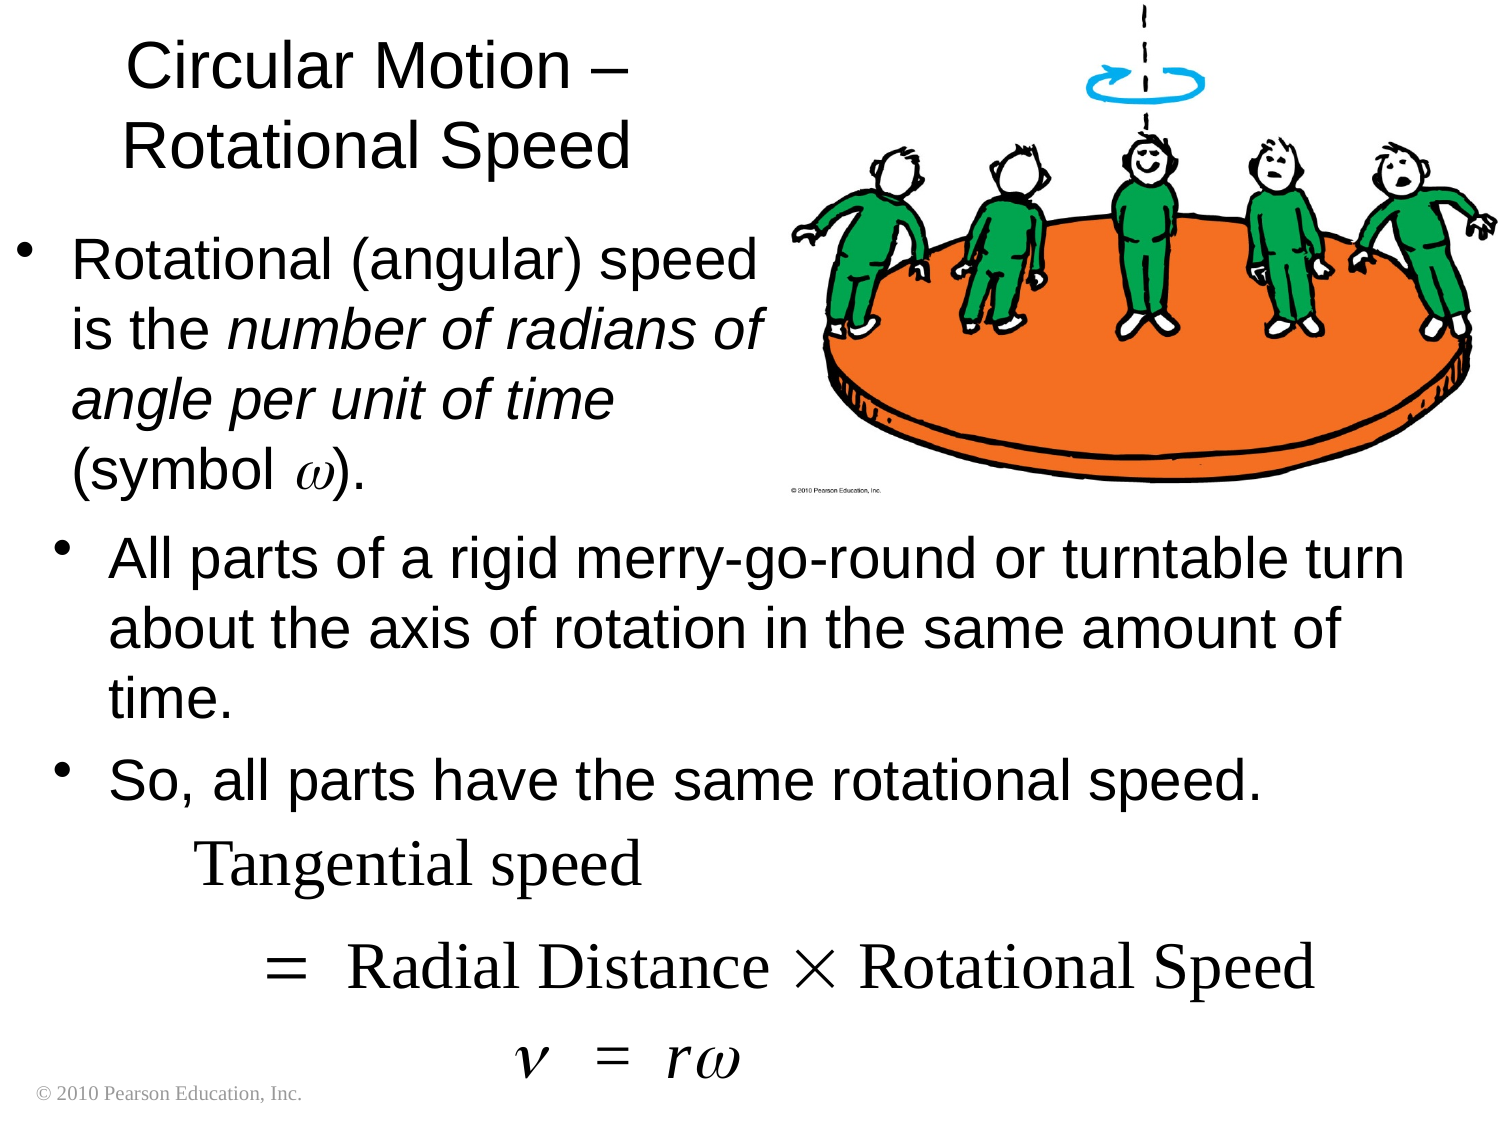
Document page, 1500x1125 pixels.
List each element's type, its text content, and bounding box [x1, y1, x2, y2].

list Rotational (angular) speed is the number of radians of angle per unit of time (symbol ). [0, 213, 789, 513]
text_box Tangential speed [178, 828, 659, 907]
title Circular Motion – Rotational Speed [0, 18, 754, 185]
text_box  Radial Distance  Rotational Speed [245, 914, 1332, 1009]
text_box All parts of a rigid merry-go-round or turntable turn about the axis of rotation in the same amount of time. So, all parts have the same rotational speed. [37, 512, 1471, 828]
picture [788, 0, 1500, 499]
text_box  = rw [494, 1004, 827, 1100]
